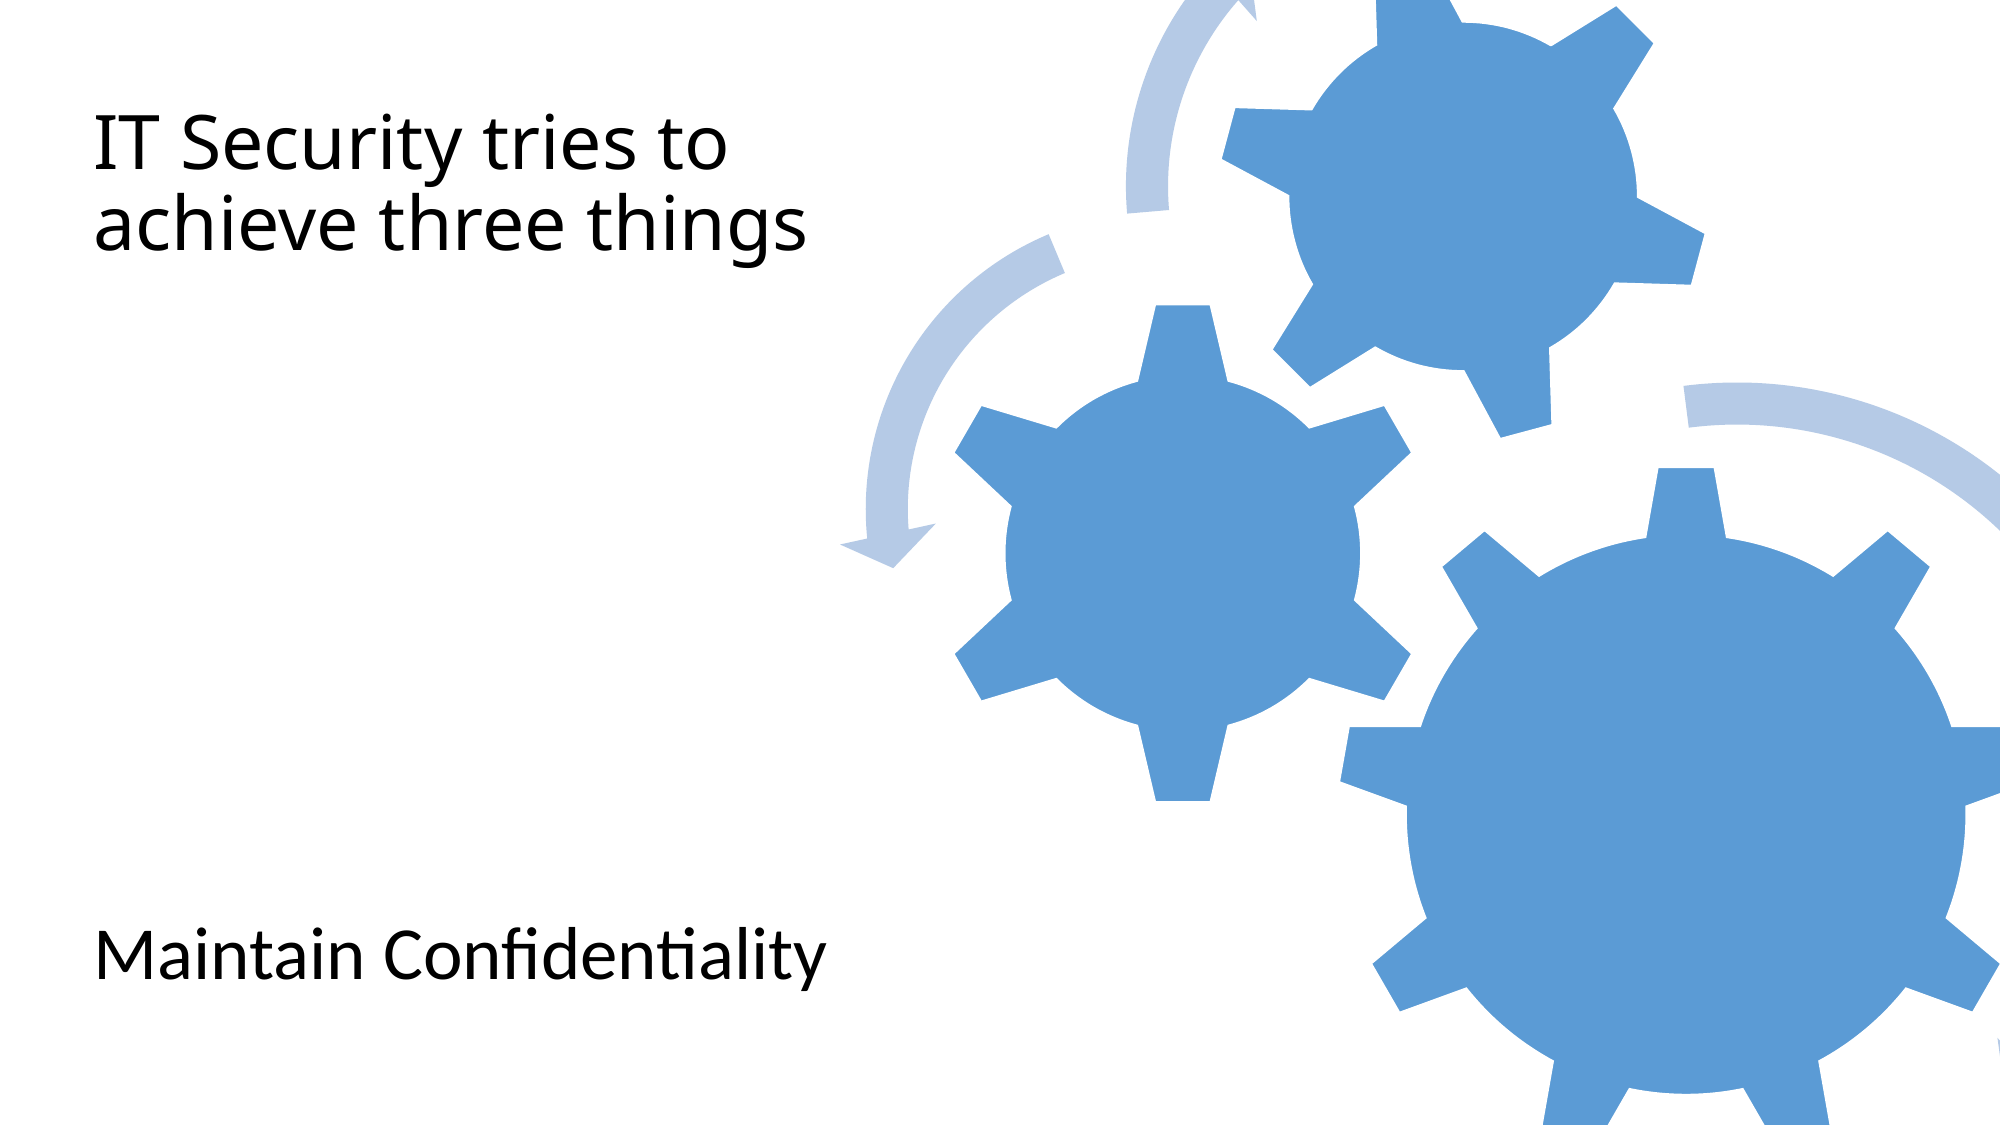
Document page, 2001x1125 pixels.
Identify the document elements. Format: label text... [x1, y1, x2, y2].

title IT Security tries to achieve three things [78, 76, 473, 295]
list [473, 0, 2000, 1125]
text_box Maintain Confidentiality [78, 897, 473, 1002]
